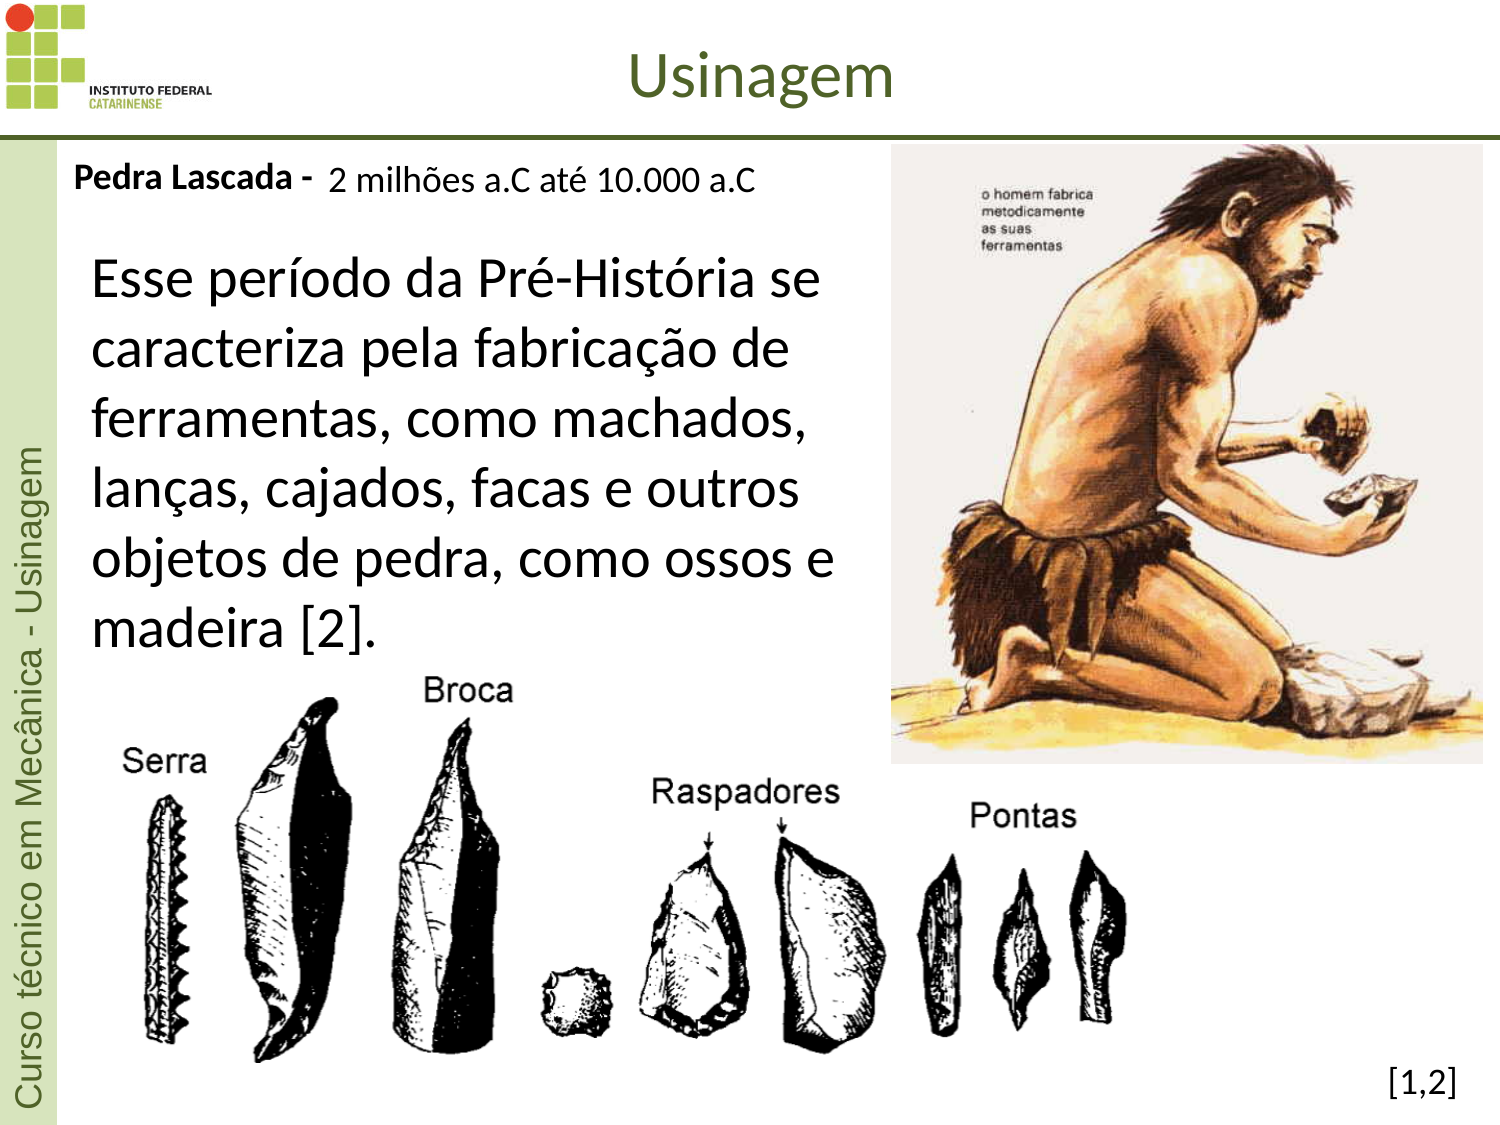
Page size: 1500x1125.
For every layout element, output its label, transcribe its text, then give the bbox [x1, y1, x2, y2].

text_box 2 milhões a.C até 10.000 a.C [313, 147, 772, 208]
text_box [1,2] [1372, 1049, 1500, 1110]
picture [88, 144, 1484, 1064]
text_box [0, 145, 59, 1125]
picture [5, 3, 212, 110]
text_box Curso técnico em Mecânica - Usinagem [0, 240, 57, 1125]
text_box Pedra Lascada - [58, 146, 337, 205]
title Usinagem [41, 16, 1483, 126]
text_box Esse período da Pré-História se caracteriza pela fabricação de ferramentas, como machados, lanças, cajados, facas e outros objetos de pedra, como ossos e madeira [2]. [76, 231, 860, 667]
